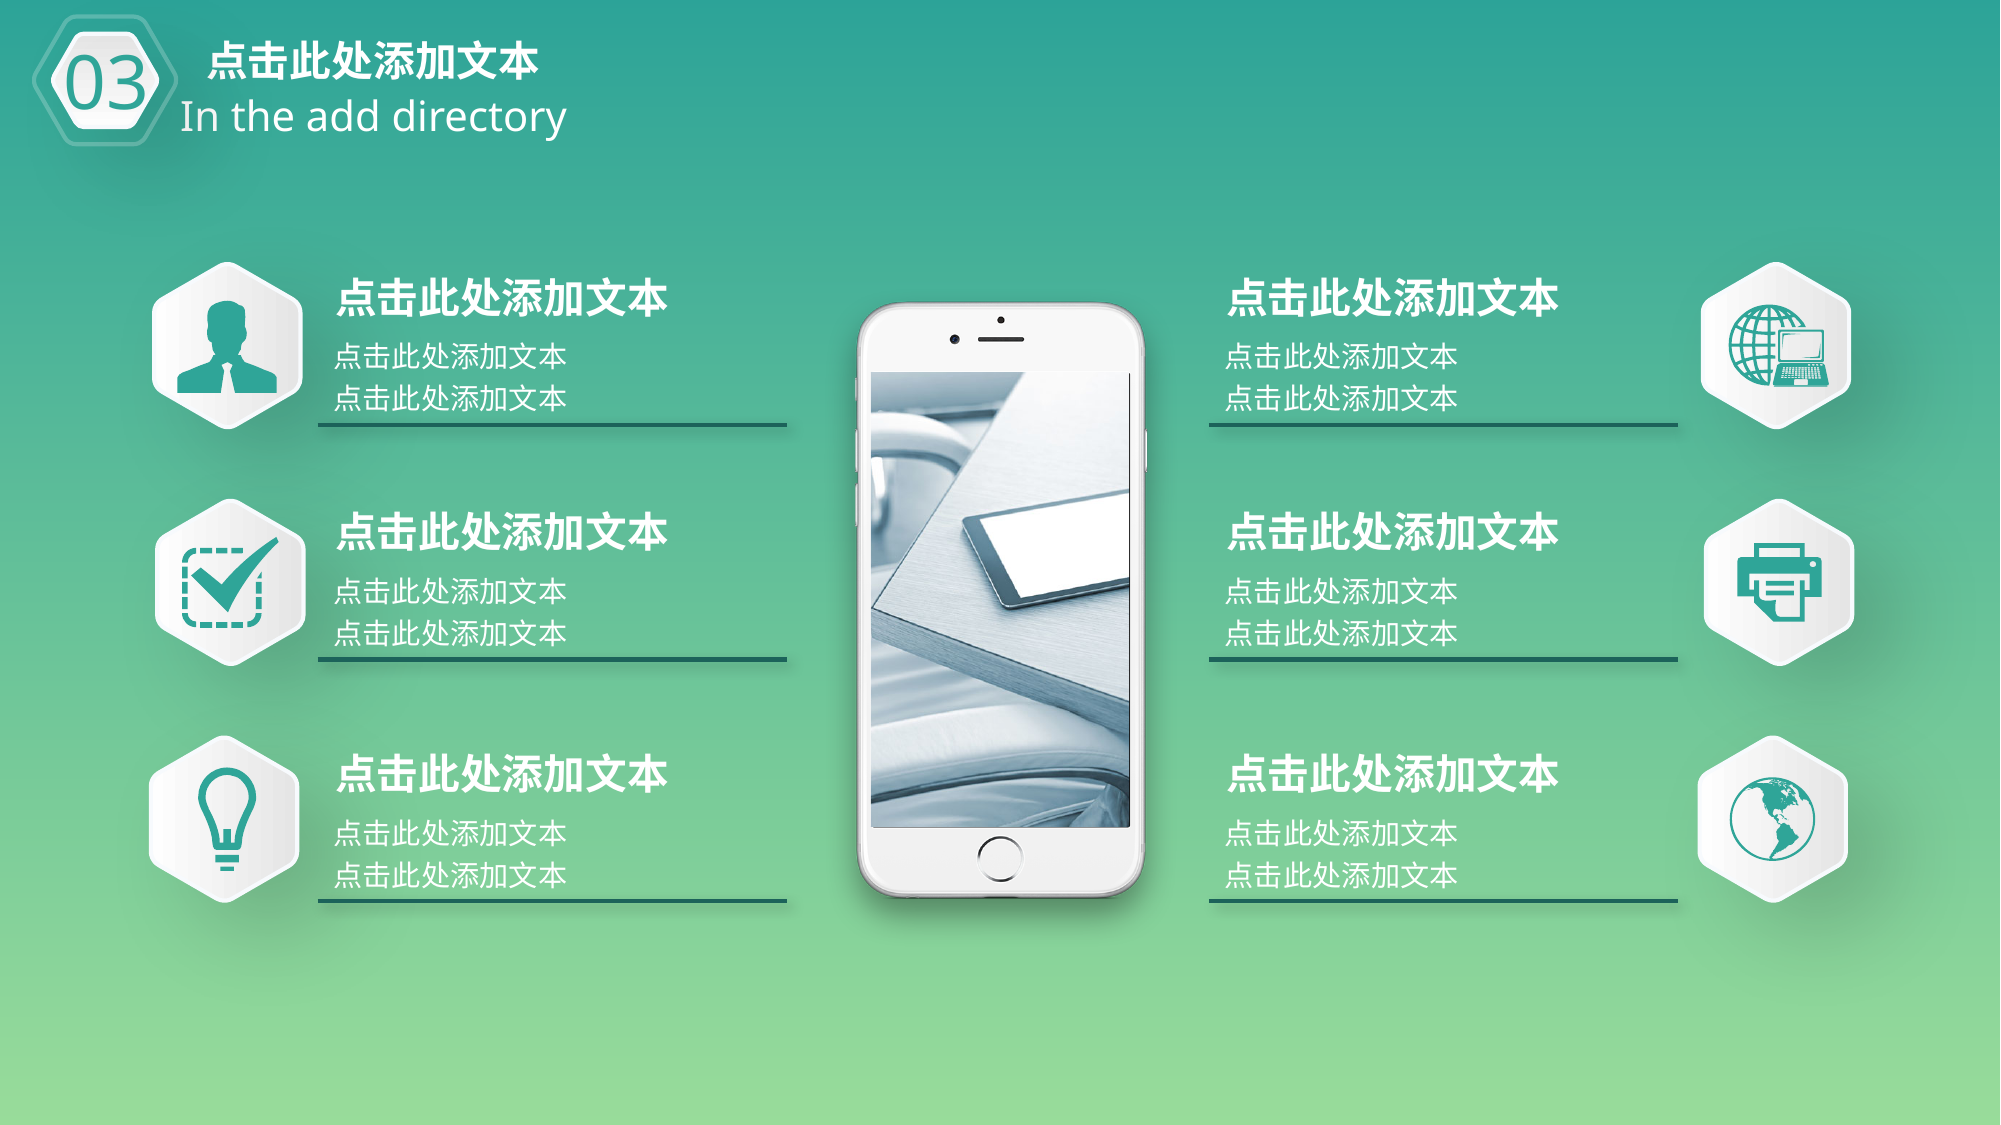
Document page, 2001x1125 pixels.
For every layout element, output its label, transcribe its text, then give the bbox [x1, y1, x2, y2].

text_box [34, 16, 177, 145]
text_box 点击此处添加文本 点击此处添加文本 [318, 558, 521, 657]
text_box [154, 264, 301, 428]
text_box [1699, 737, 1846, 901]
text_box In the add directory [223, 82, 582, 148]
text_box 点击此处添加文本 [1480, 498, 1576, 564]
text_box 点击此处添加文本 [191, 27, 556, 82]
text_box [1702, 264, 1850, 428]
text_box 点击此处添加文本 [320, 264, 521, 324]
text_box 点击此处添加文本 点击此处添加文本 [318, 800, 521, 899]
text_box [150, 737, 298, 901]
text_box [1705, 500, 1853, 664]
text_box 点击此处添加文本 [1480, 264, 1576, 329]
text_box 点击此处添加文本 点击此处添加文本 [318, 324, 521, 423]
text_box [521, 257, 1480, 978]
text_box 点击此处添加文本 [320, 740, 521, 800]
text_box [157, 500, 304, 664]
text_box 点击此处添加文本 [320, 498, 521, 558]
text_box 点击此处添加文本 [1480, 740, 1576, 806]
